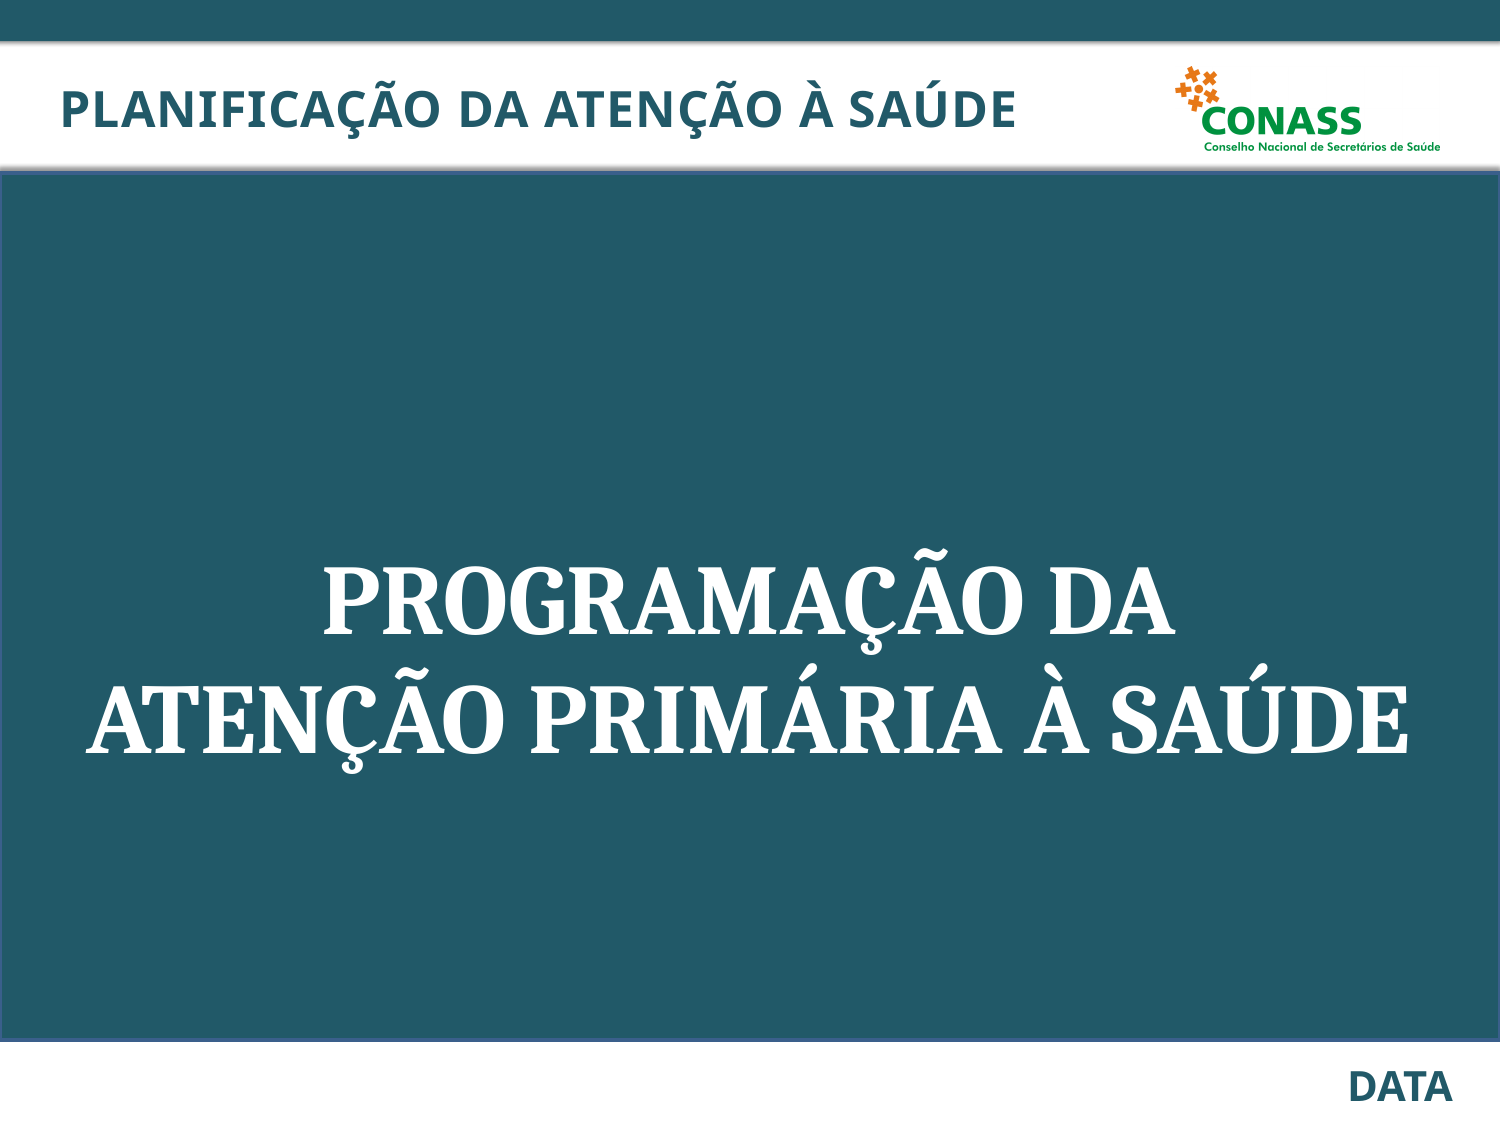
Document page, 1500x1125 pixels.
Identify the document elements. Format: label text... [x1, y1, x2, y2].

text_box PLANIFICAÇÃO DA ATENÇÃO À SAÚDE [41, 70, 1037, 146]
text_box DATA [714, 1052, 1469, 1117]
title PROGRAMAÇÃO DA ATENÇÃO PRIMÁRIA À SAÚDE [0, 314, 1498, 854]
text_box [0, 171, 1500, 1042]
picture [1174, 66, 1441, 151]
